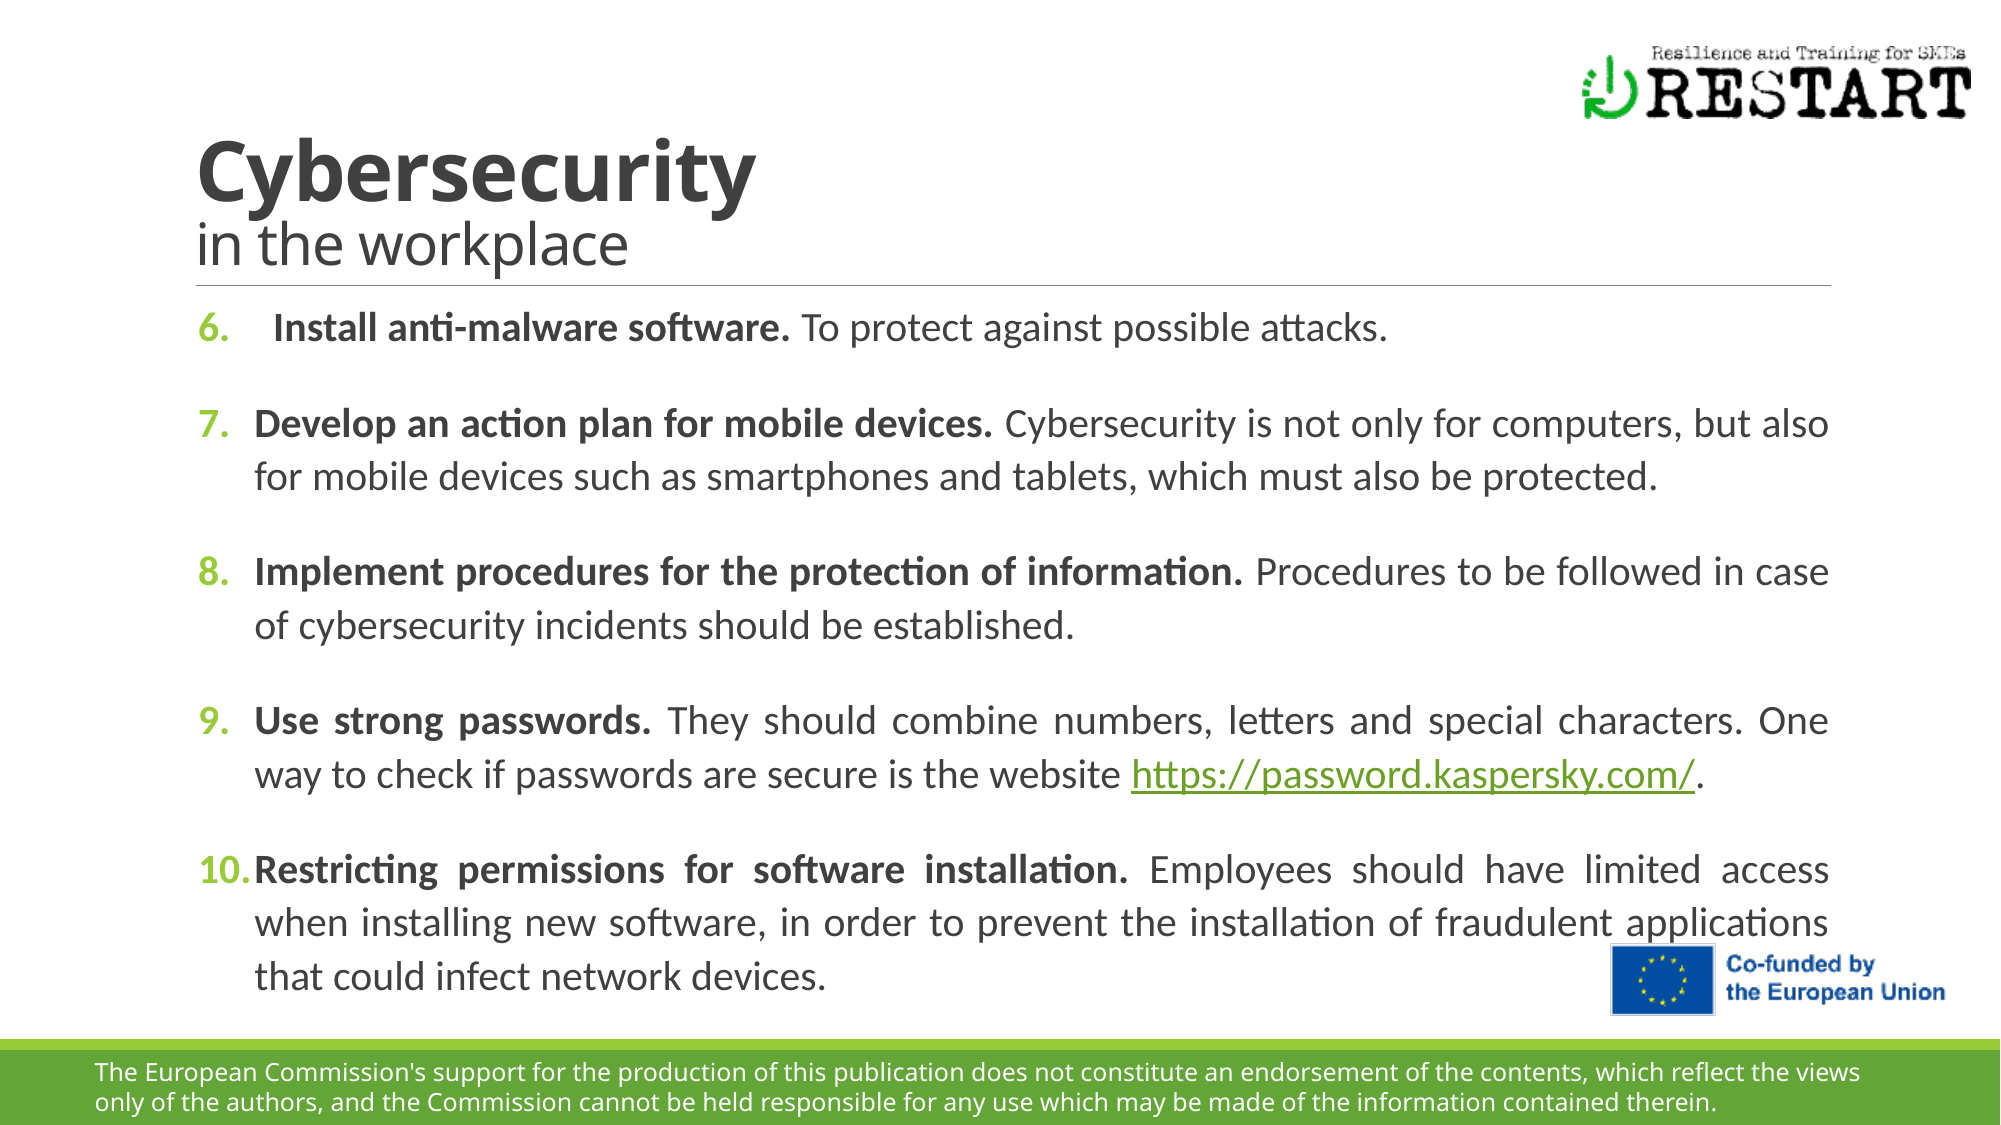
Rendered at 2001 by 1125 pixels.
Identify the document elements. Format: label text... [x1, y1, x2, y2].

text_box The European Commission's support for the production of this publication does not constitute an endorsement of the contents, which reflect the views only of the authors, and the Commission cannot be held responsible for any use which may be made of the information contained therein. [79, 1049, 1925, 1124]
list Install anti-malware software. To protect against possible attacks. Develop an action plan for mobile devices. Cybersecurity is not only for computers, but also for mobile devices such as smartphones and tablets, which must also be protected. Implement procedures for the protection of information. Procedures to be followed in case of cybersecurity incidents should be established. Use strong passwords. They should combine numbers, letters and special characters. One way to check if passwords are secure is the website https://password.kaspersky.com/. Restricting permissions for software installation. Employees should have limited access when installing new software, in order to prevent the installation of fraudulent applications that could infect network devices. [198, 289, 1830, 1014]
title Cybersecurity in the workplace [180, 47, 1830, 285]
picture [1582, 46, 1971, 119]
picture [1607, 941, 1971, 1019]
